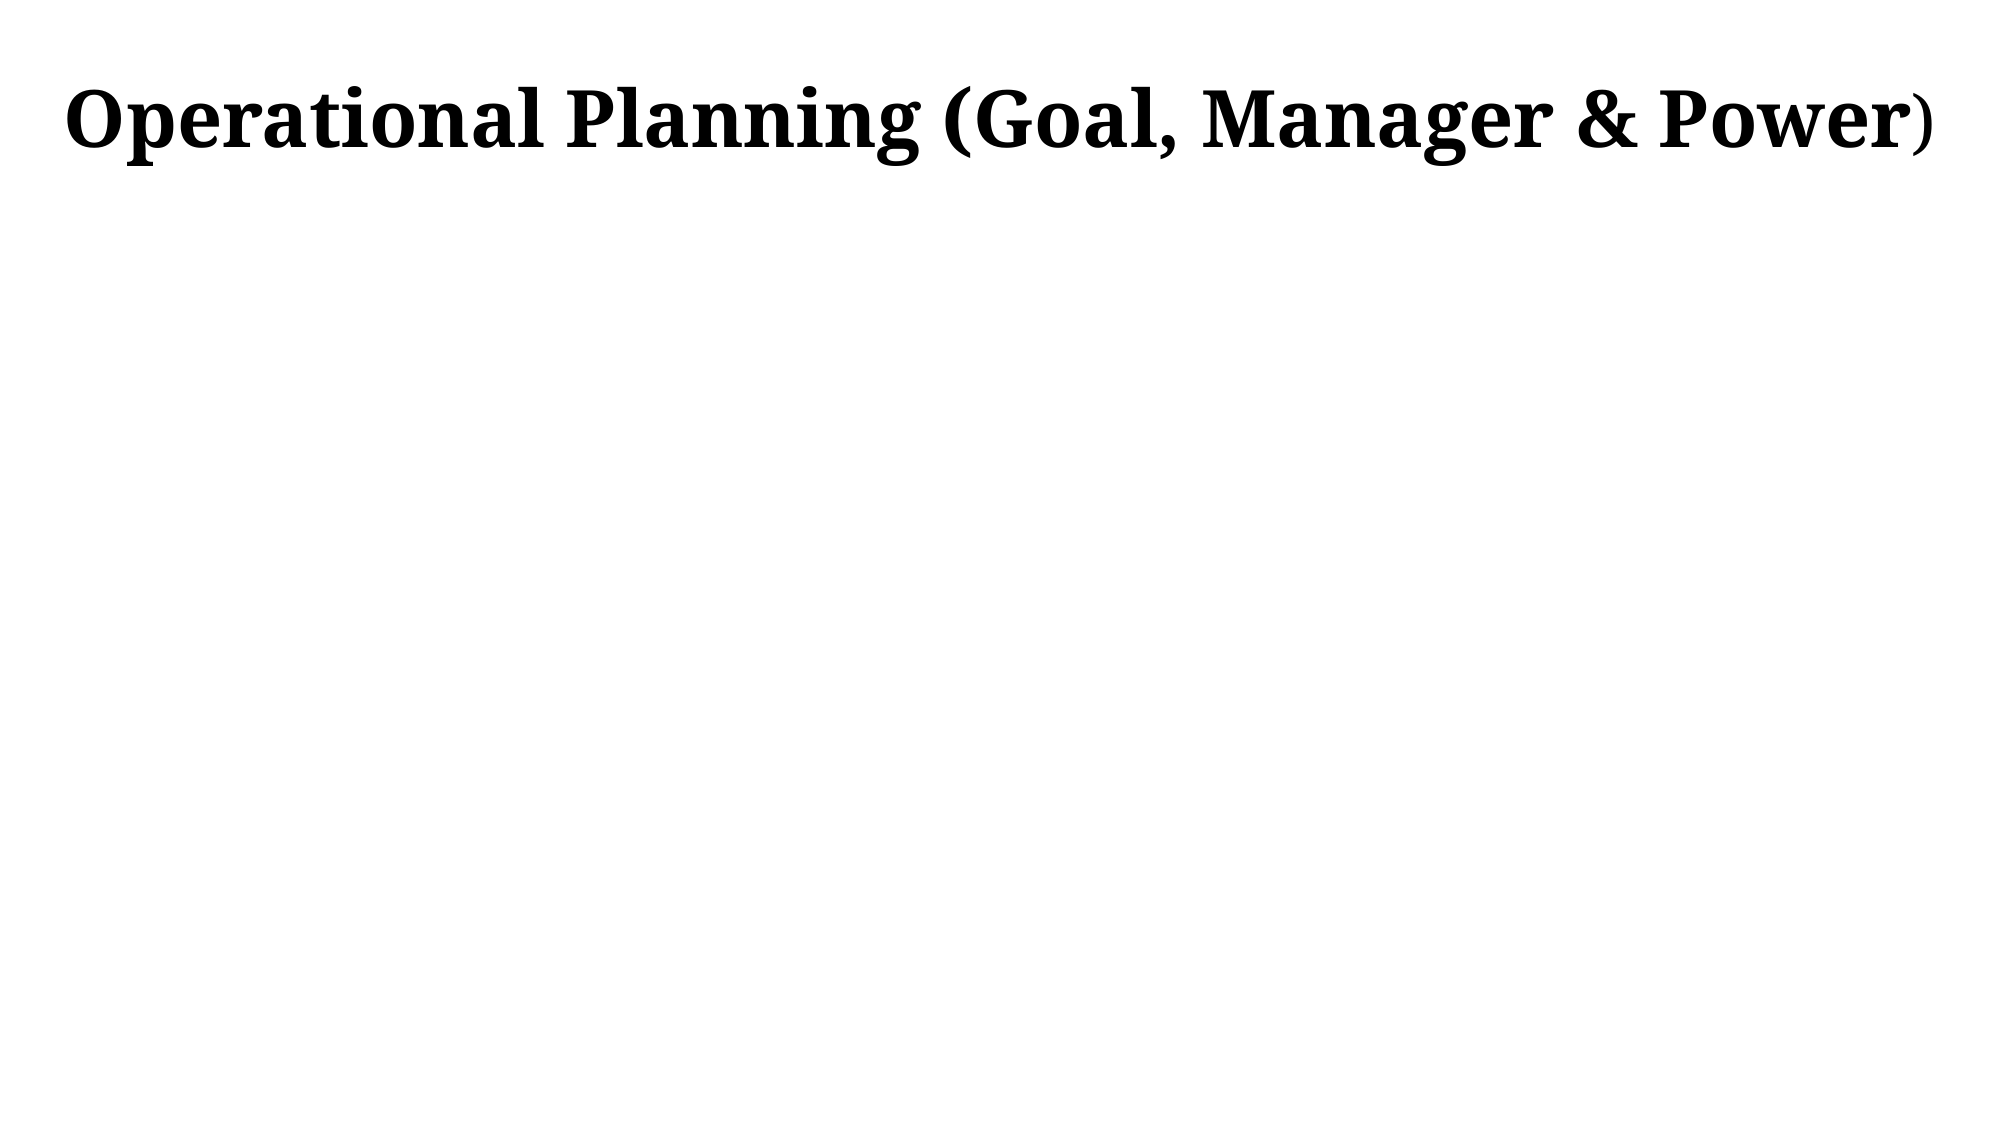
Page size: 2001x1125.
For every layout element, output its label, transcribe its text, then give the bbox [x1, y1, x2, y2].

title Operational Planning (Goal, Manager & Power) [0, 59, 2000, 278]
